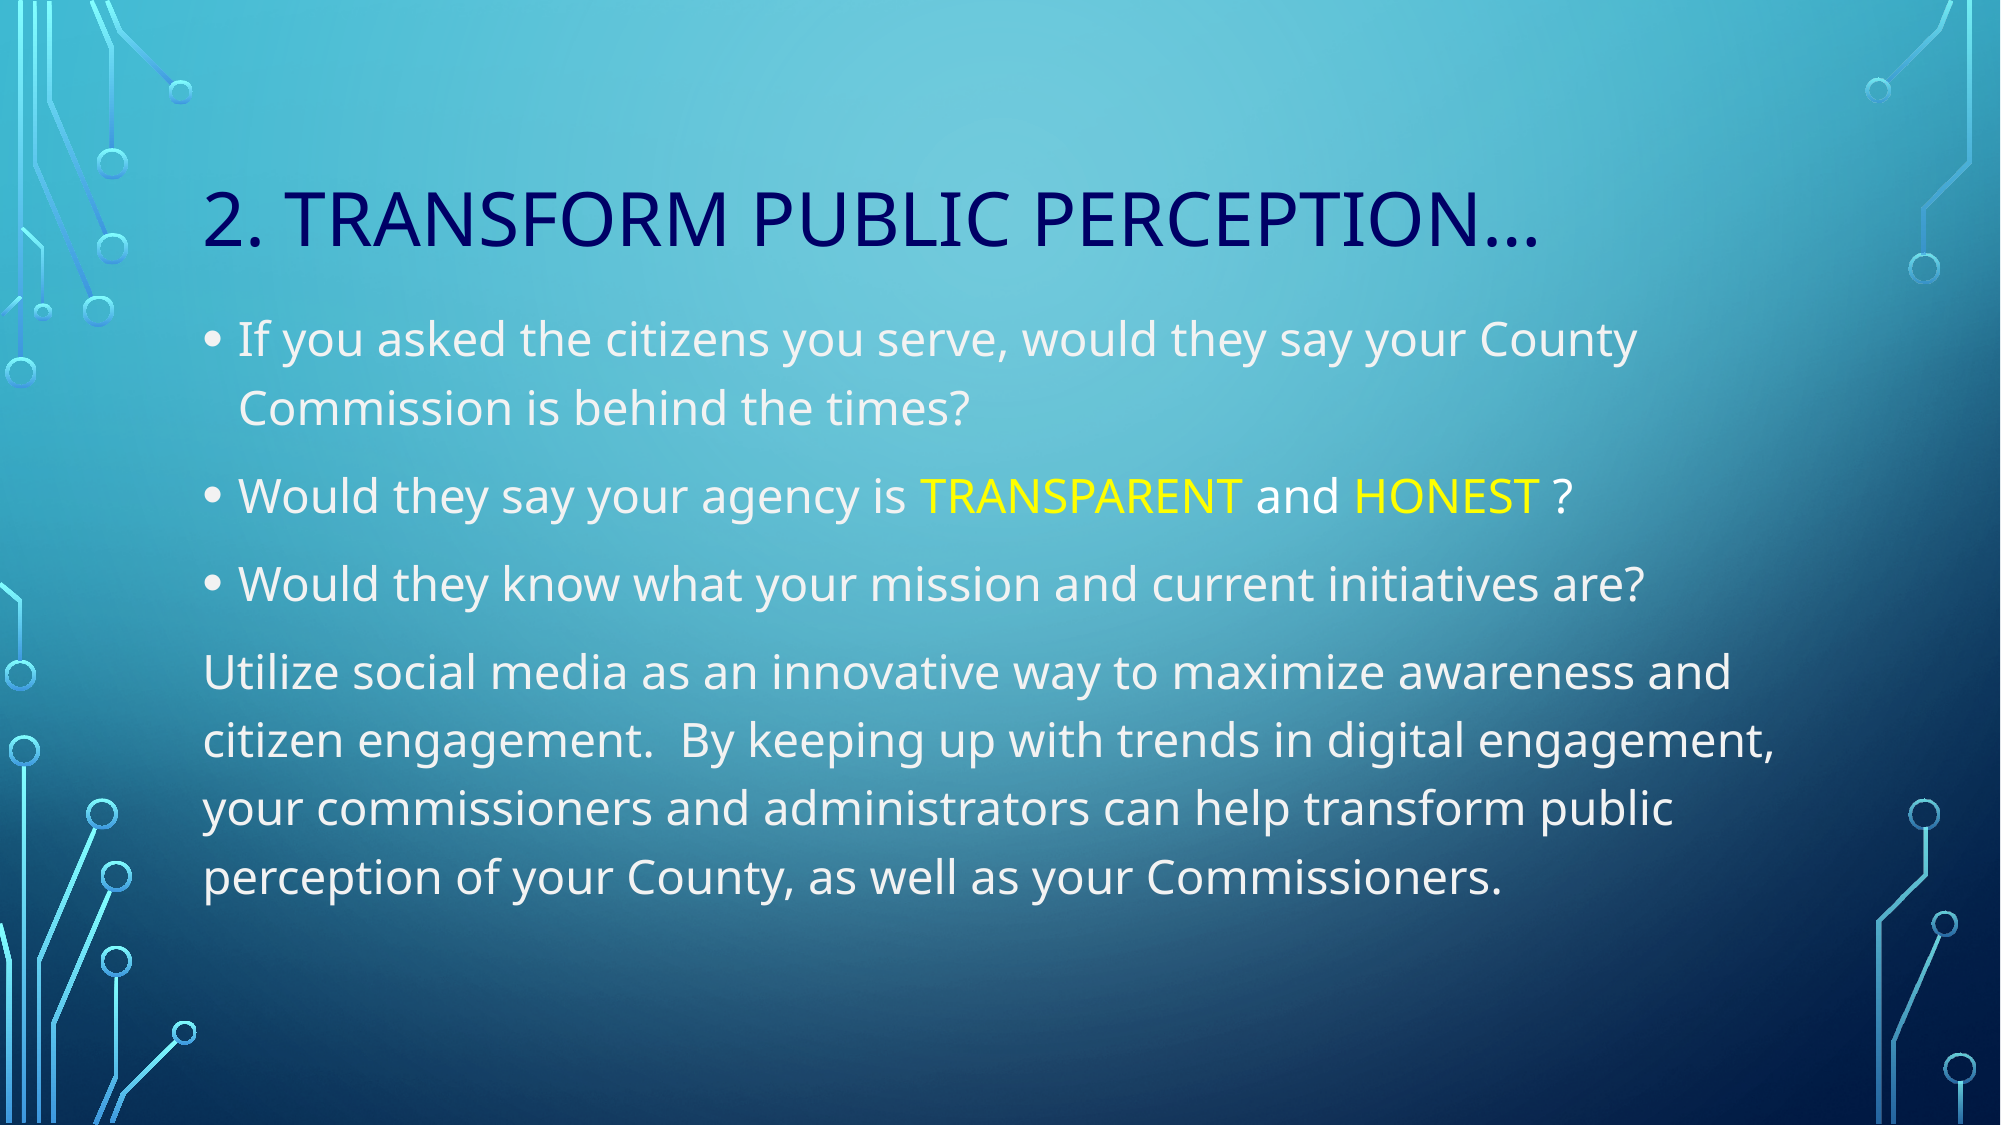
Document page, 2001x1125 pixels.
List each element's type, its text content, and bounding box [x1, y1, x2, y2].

list If you asked the citizens you serve, would they say your County Commission is behind the times? Would they say your agency is TRANSPARENT and HONEST ? Would they know what your mission and current initiatives are? Utilize social media as an innovative way to maximize awareness and citizen engagement. By keeping up with trends in digital engagement, your commissioners and administrators can help transform public perception of your County, as well as your Commissioners. [187, 290, 1813, 953]
title 2. Transform public perception… [187, 101, 1813, 290]
